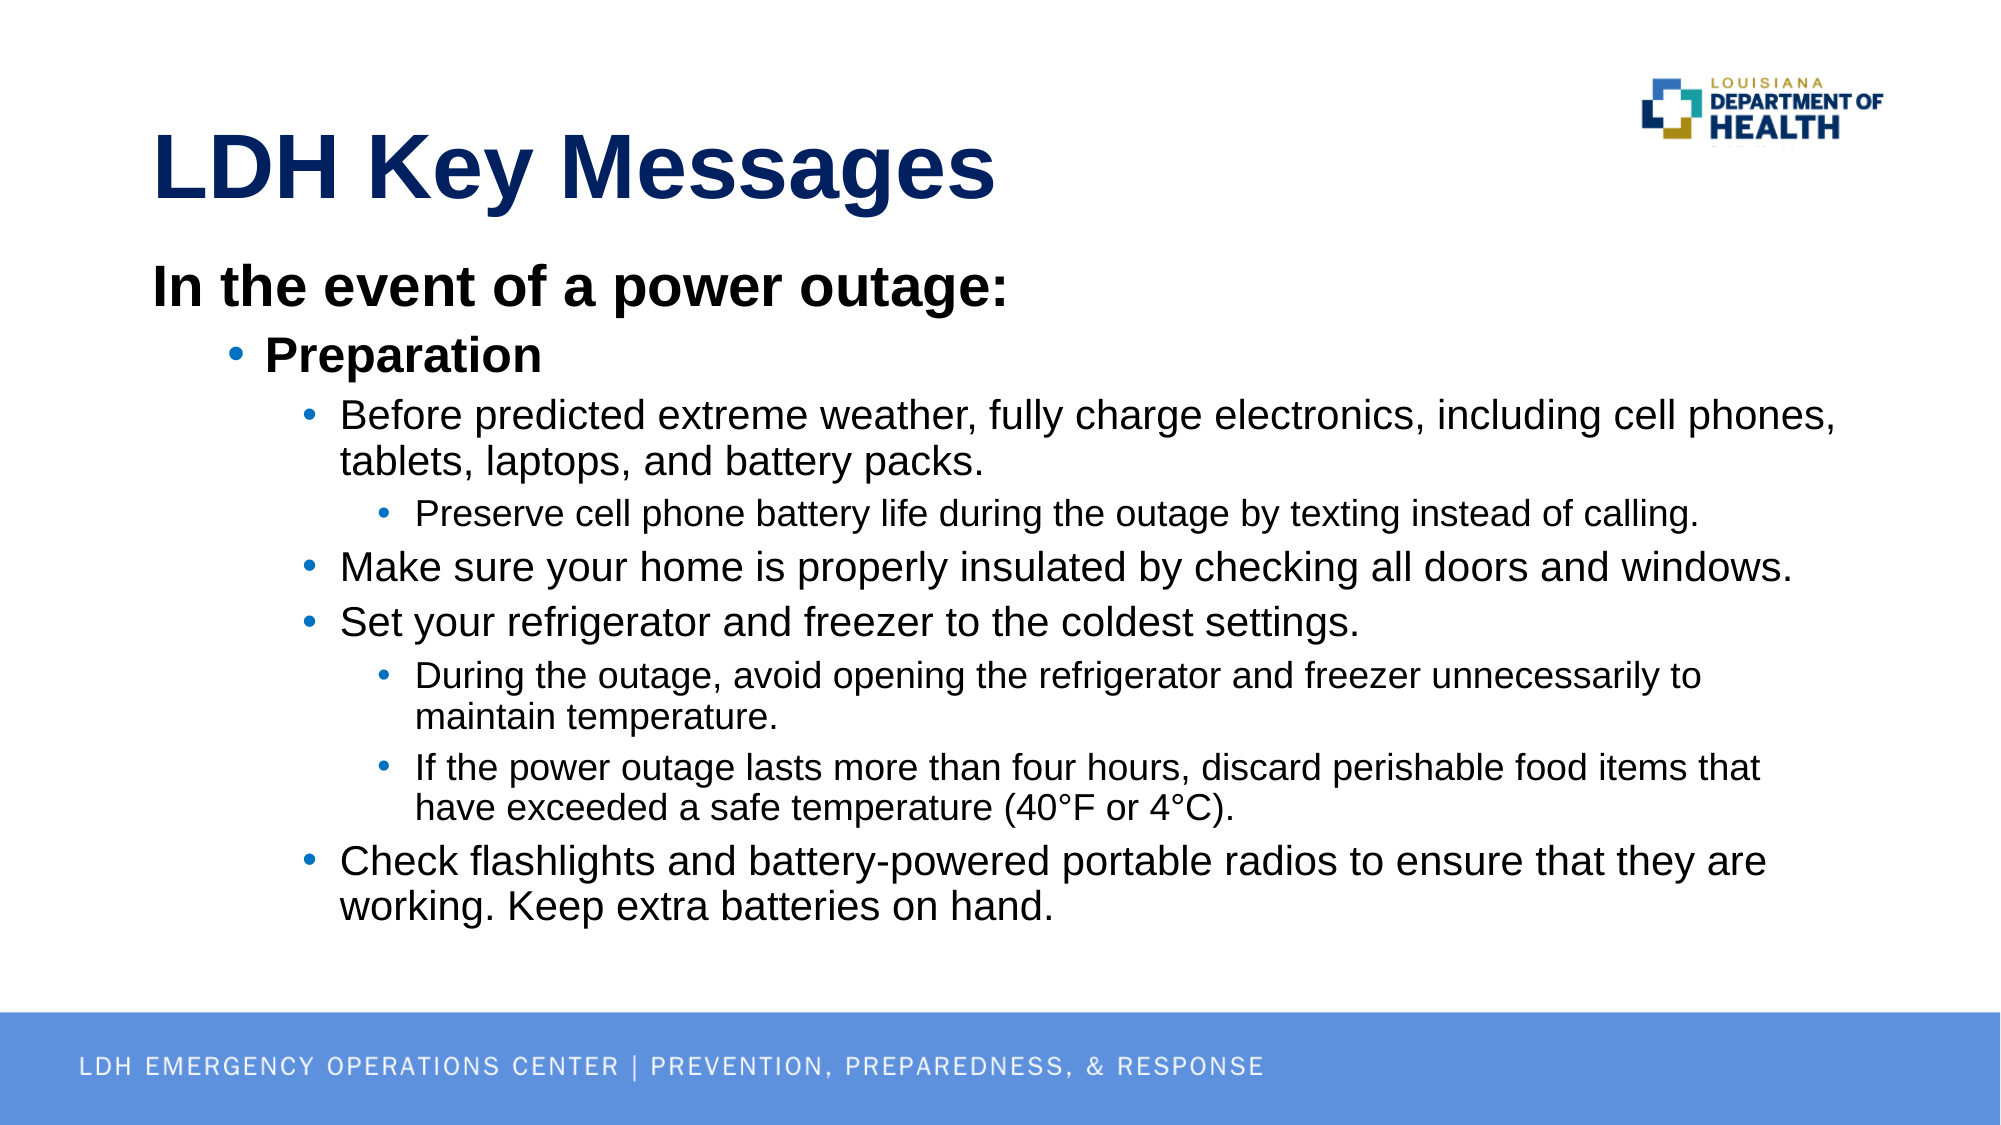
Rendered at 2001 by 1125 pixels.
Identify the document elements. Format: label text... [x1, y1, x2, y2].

list In the event of a power outage: Preparation Before predicted extreme weather, fully charge electronics, including cell phones, tablets, laptops, and battery packs. Preserve cell phone battery life during the outage by texting instead of calling. Make sure your home is properly insulated by checking all doors and windows. Set your refrigerator and freezer to the coldest settings. During the outage, avoid opening the refrigerator and freezer unnecessarily to maintain temperature. If the power outage lasts more than four hours, discard perishable food items that have exceeded a safe temperature (40°F or 4°C). Check flashlights and battery-powered portable radios to ensure that they are working. Keep extra batteries on hand. [137, 248, 1863, 1014]
title LDH Key Messages [137, 59, 1863, 248]
picture [0, 0, 2001, 1125]
